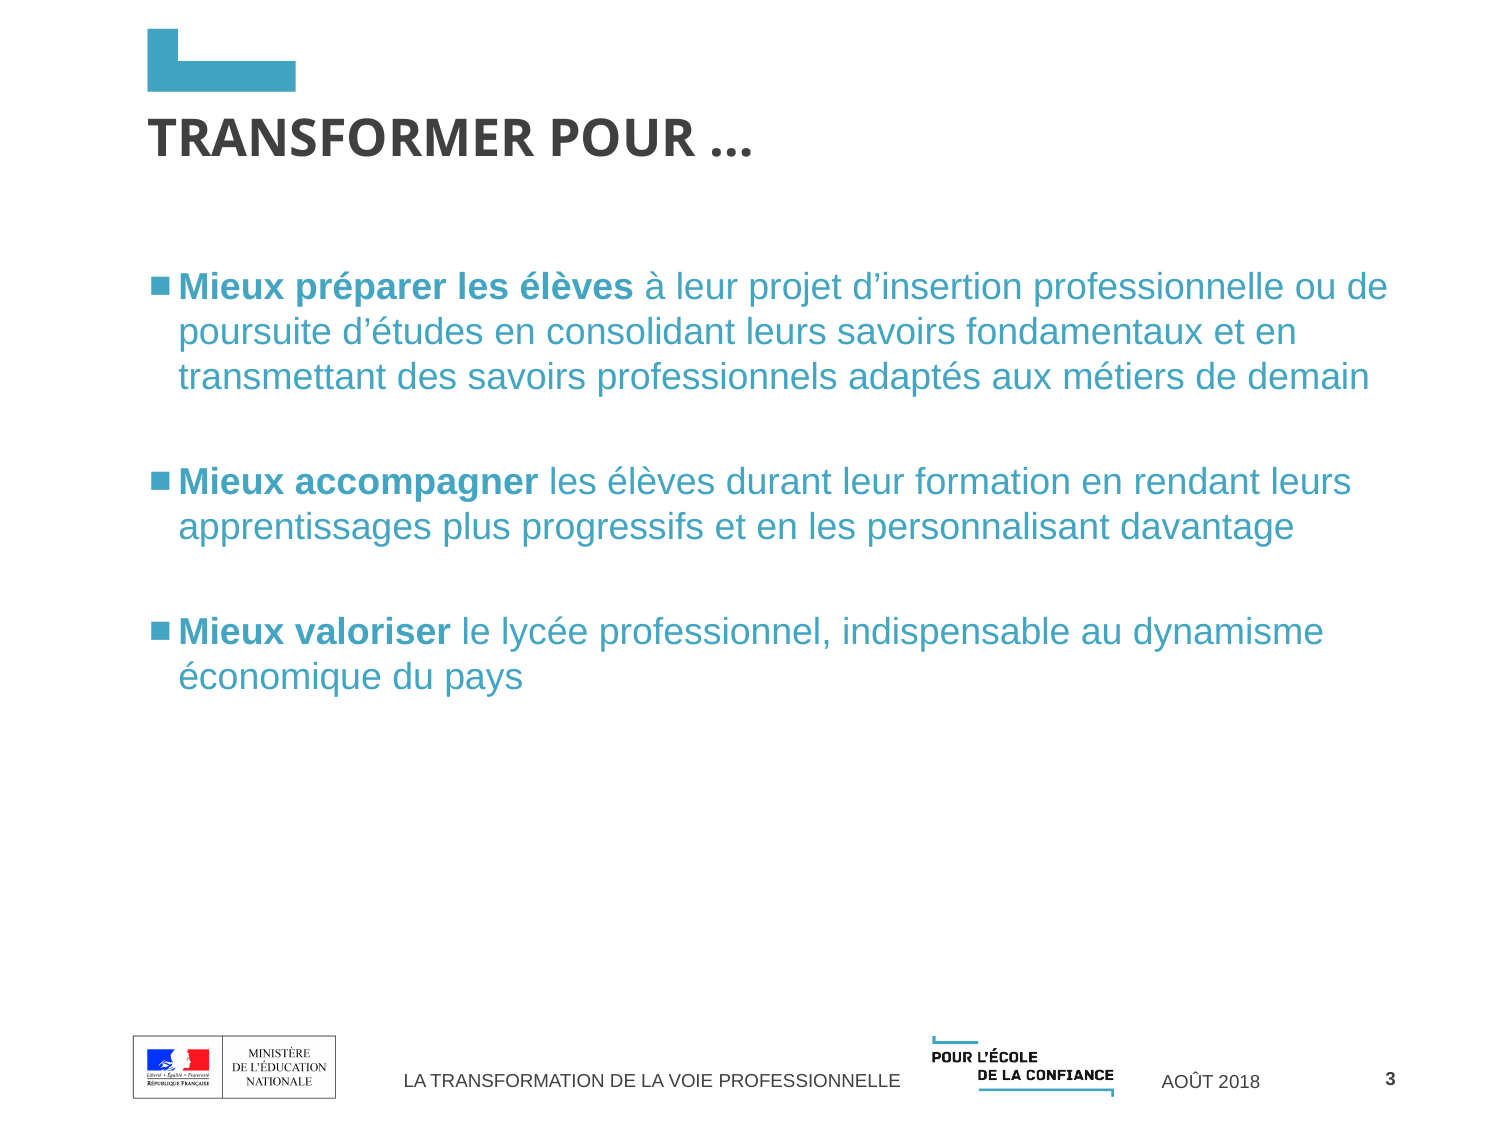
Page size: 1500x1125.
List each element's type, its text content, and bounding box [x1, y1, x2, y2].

title TRANSFORMER POUR … [132, 29, 1425, 242]
slide_number 3 [1336, 1048, 1411, 1109]
picture [132, 1035, 336, 1099]
text_box Mieux préparer les élèves à leur projet d’insertion professionnelle ou de poursuite d’études en consolidant leurs savoirs fondamentaux et en transmettant des savoirs professionnels adaptés aux métiers de demain Mieux accompagner les élèves durant leur formation en rendant leurs apprentissages plus progressifs et en les personnalisant davantage Mieux valoriser le lycée professionnel, indispensable au dynamisme économique du pays [134, 254, 1428, 793]
picture [932, 1036, 1114, 1097]
